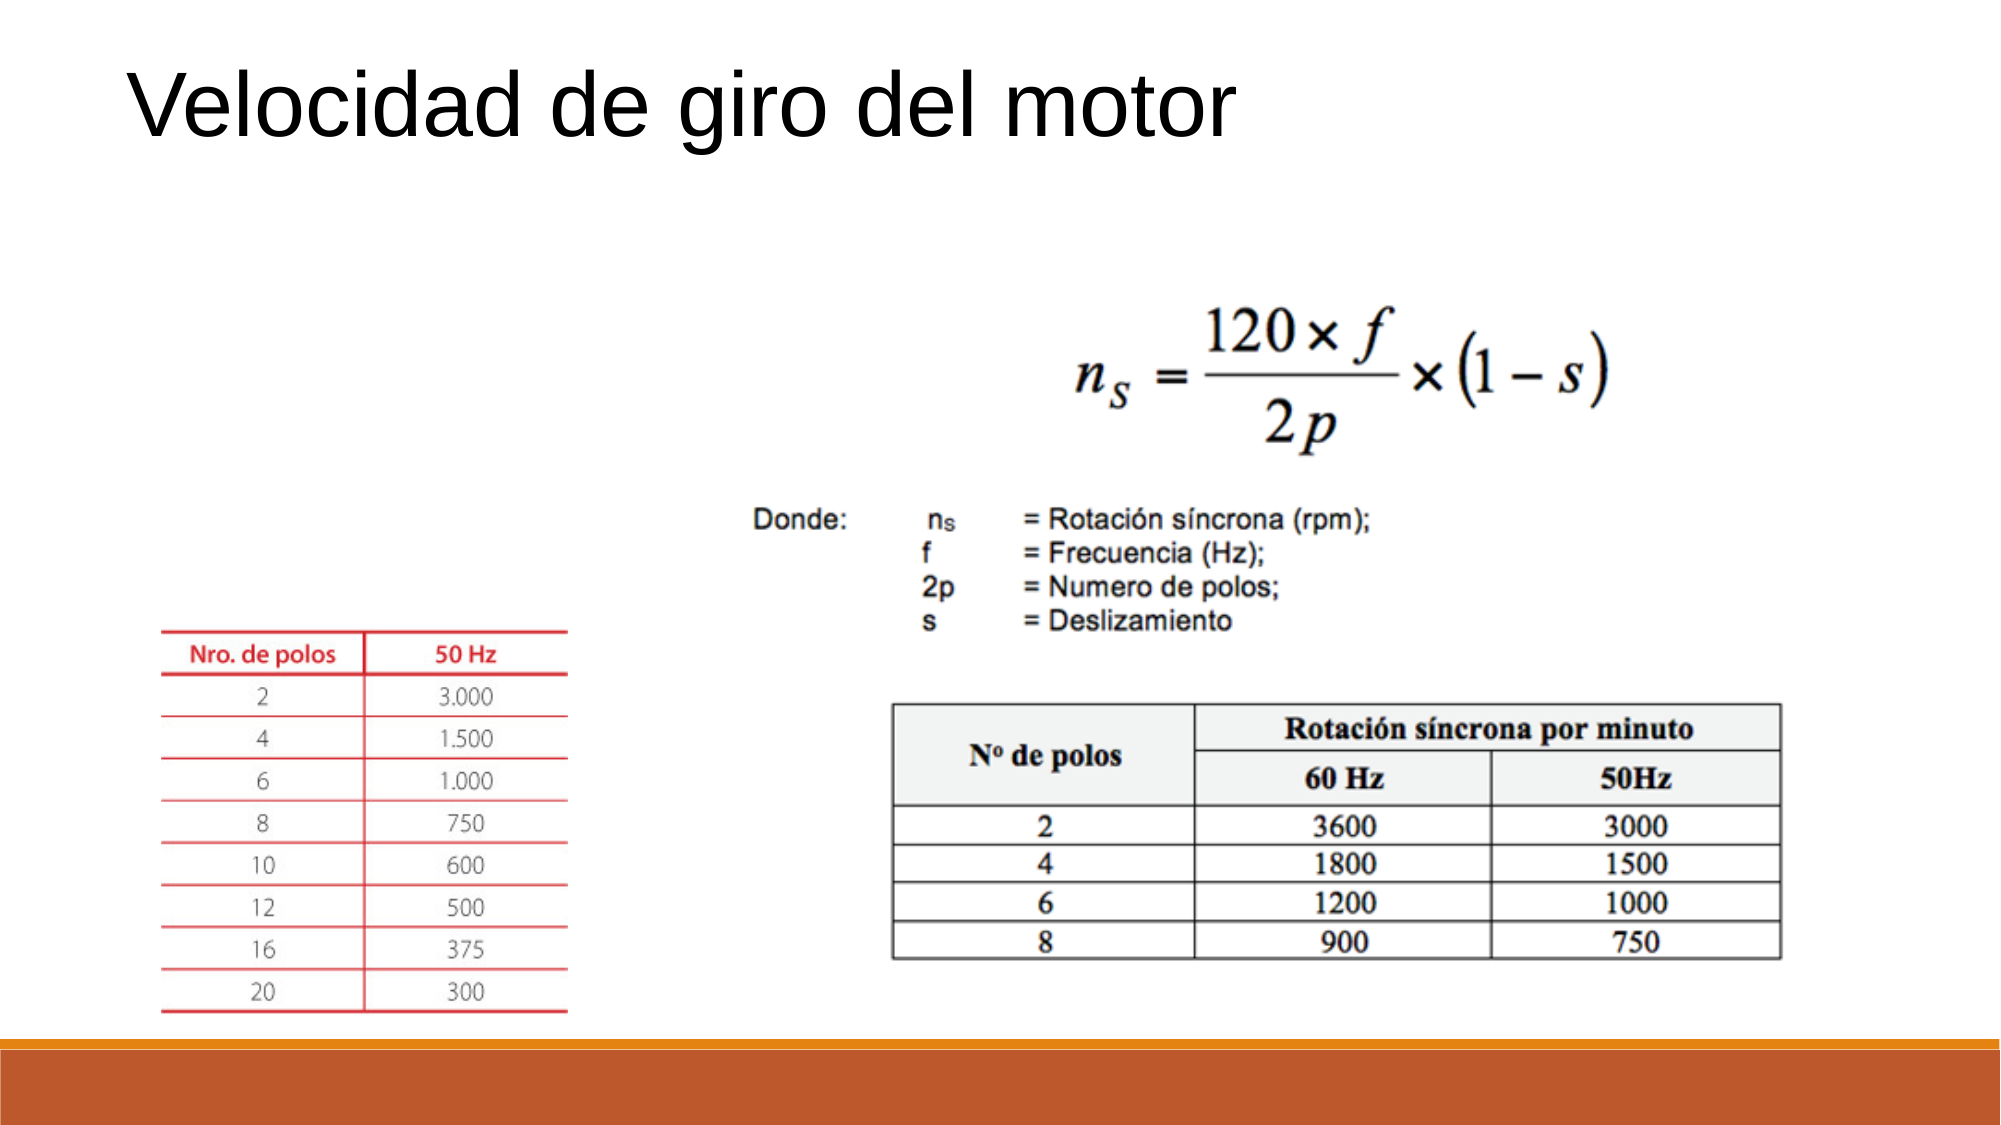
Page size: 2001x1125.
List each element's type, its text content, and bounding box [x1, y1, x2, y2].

text_box Velocidad de giro del motor [0, 90, 1254, 220]
picture [160, 627, 569, 1023]
picture [737, 283, 1847, 983]
